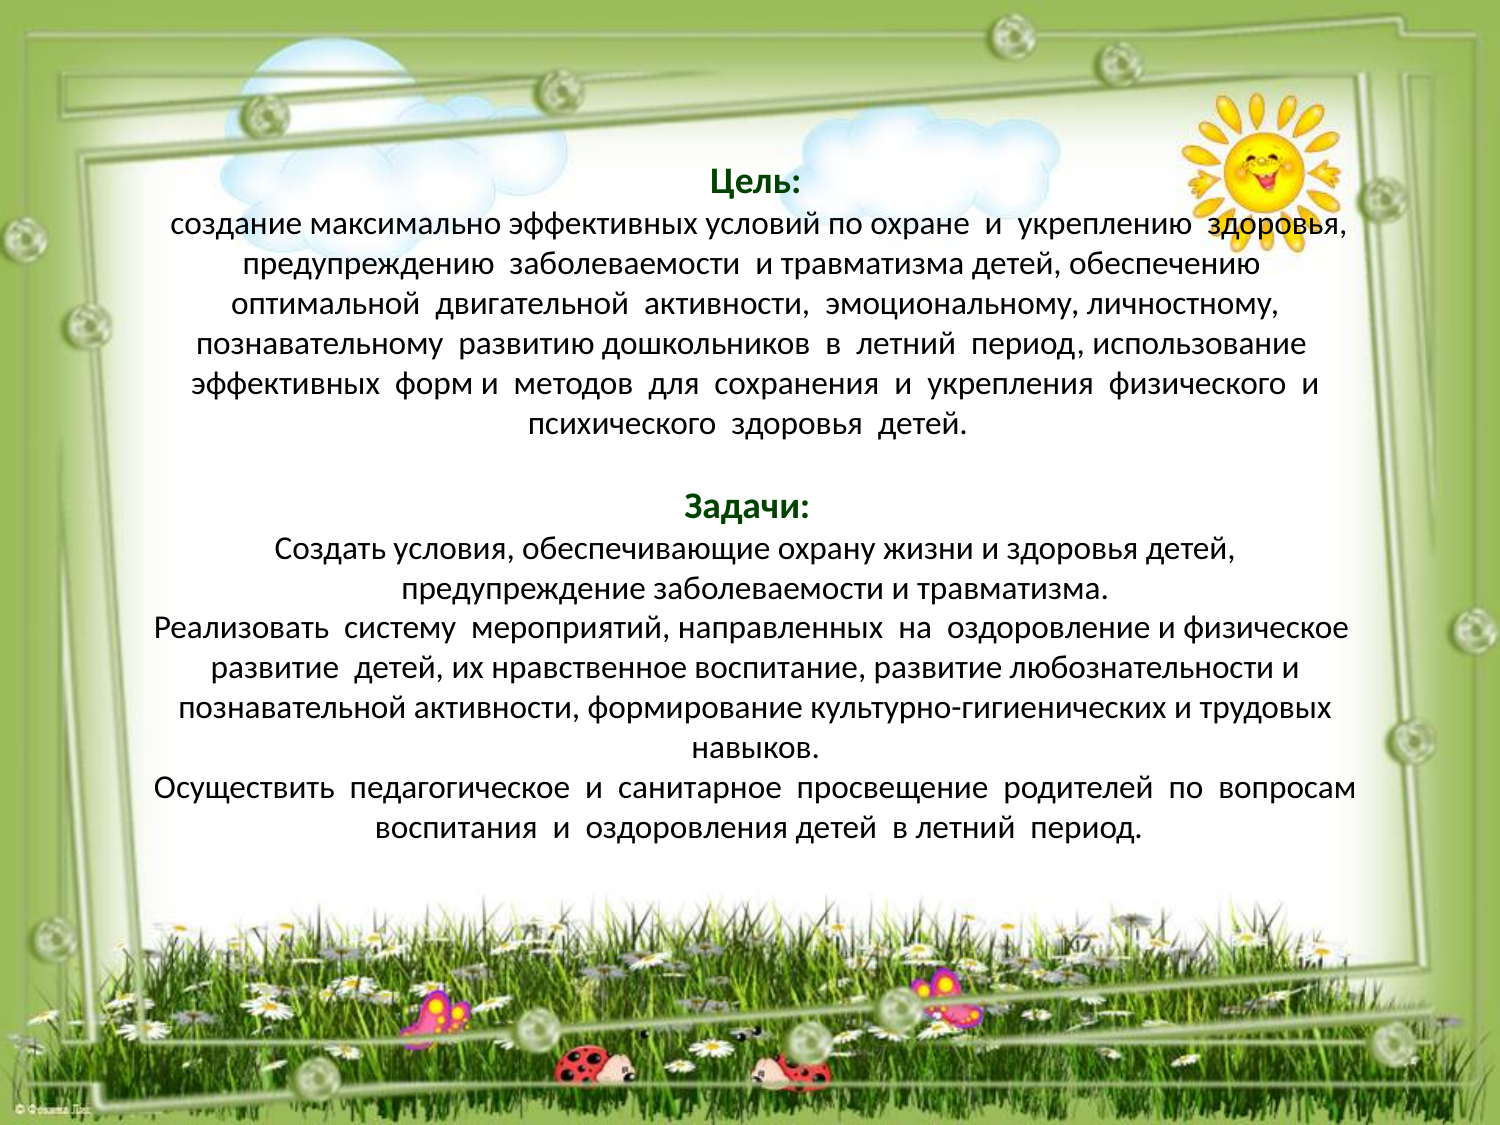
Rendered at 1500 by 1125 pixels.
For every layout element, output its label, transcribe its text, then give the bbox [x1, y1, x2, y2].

title Цель: создание максимально эффективных условий по охране и укреплению здоровья, предупреждению заболеваемости и травматизма детей, обеспечению оптимальной двигательной активности, эмоциональному, личностному, познавательному развитию дошкольников в летний период, использование эффективных форм и методов для сохранения и укрепления физического и психического здоровья детей. Задачи: Создать условия, обеспечивающие охрану жизни и здоровья детей, предупреждение заболеваемости и травматизма. Реализовать систему мероприятий, направленных на оздоровление и физическое развитие детей, их нравственное воспитание, развитие любознательности и познавательной активности, формирование культурно-гигиенических и трудовых навыков. Осуществить педагогическое и санитарное просвещение родителей по вопросам воспитания и оздоровления детей в летний период. [135, 149, 1376, 610]
picture [0, 0, 1500, 1125]
